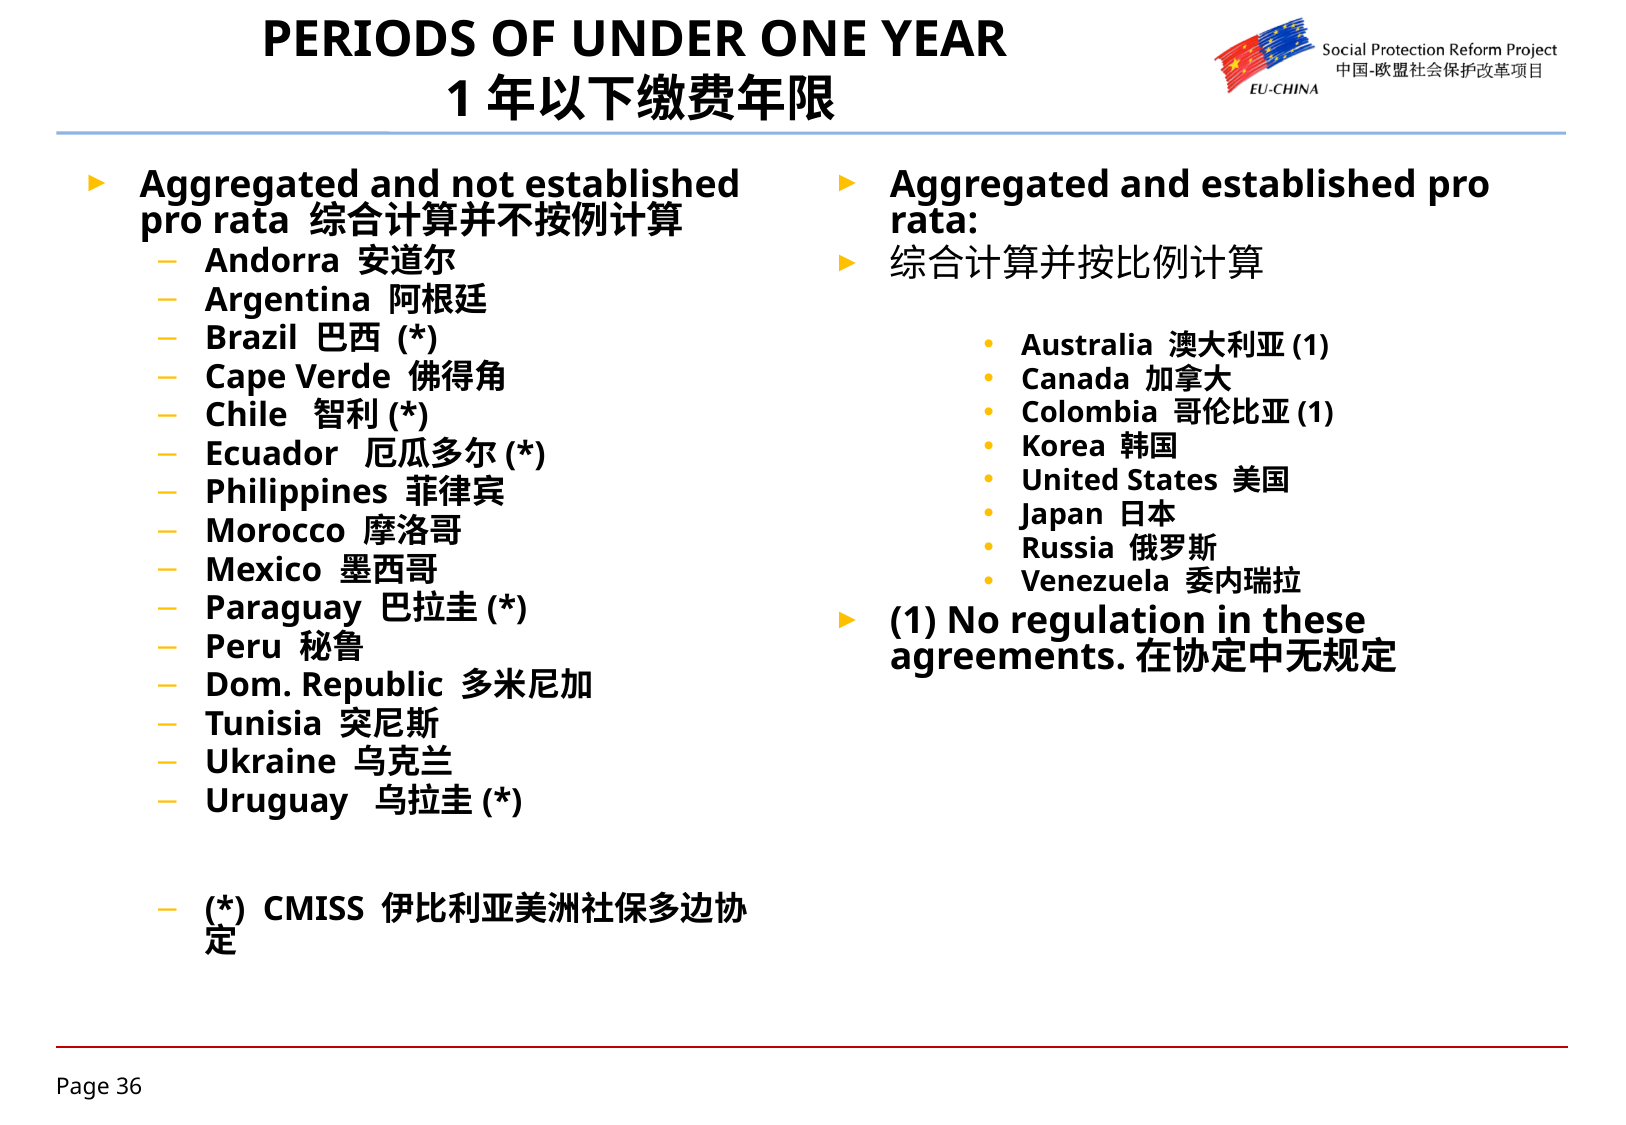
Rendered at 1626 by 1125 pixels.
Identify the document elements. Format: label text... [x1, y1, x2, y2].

list Aggregated and not established pro rata 综合计算并不按例计算 Andorra 安道尔 Argentina 阿根廷 Brazil 巴西 (*) Cape Verde 佛得角 Chile 智利(*) Ecuador 厄瓜多尔(*) Philippines 菲律宾 Morocco 摩洛哥 Mexico 墨西哥 Paraguay 巴拉圭(*) Peru 秘鲁 Dom. Republic 多米尼加 Tunisia 突尼斯 Ukraine 乌克兰 Uruguay 乌拉圭(*) (*) CMISS 伊比利亚美洲社保多边协定 [67, 160, 794, 1006]
title PERIODS OF UNDER ONE YEAR 1年以下缴费年限 [56, 13, 1227, 120]
list Aggregated and established pro rata: 综合计算并按比例计算 Australia 澳大利亚(1) Canada 加拿大 Colombia 哥伦比亚(1) Korea 韩国 United States 美国 Japan 日本 Russia 俄罗斯 Venezuela 委内瑞拉 (1) No regulation in these agreements.在协定中无规定 [818, 160, 1544, 1006]
picture [1206, 10, 1567, 99]
